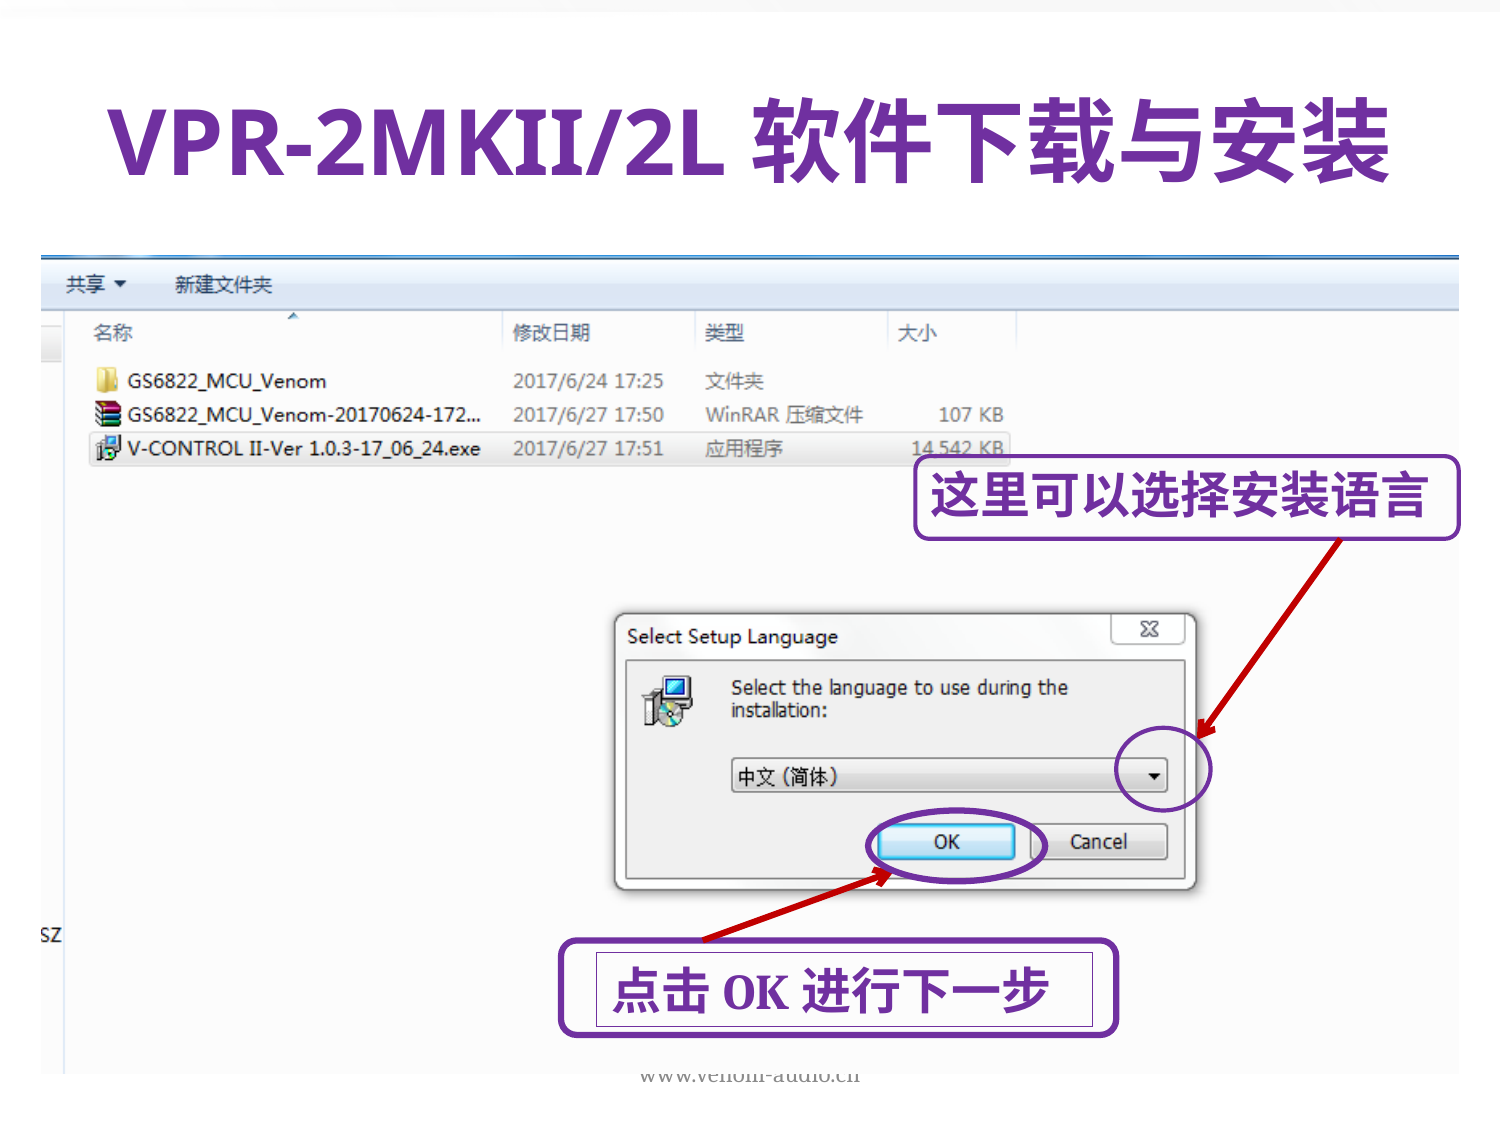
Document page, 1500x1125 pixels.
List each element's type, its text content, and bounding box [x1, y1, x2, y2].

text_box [702, 870, 895, 941]
picture [40, 254, 1460, 1075]
text_box 这里可以选择安装语言 [1460, 456, 1471, 531]
footer www.venom-audio.cn [512, 1075, 988, 1103]
title VPR-2MKII/2L软件下载与安装 [75, 45, 1425, 233]
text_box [1196, 538, 1342, 741]
